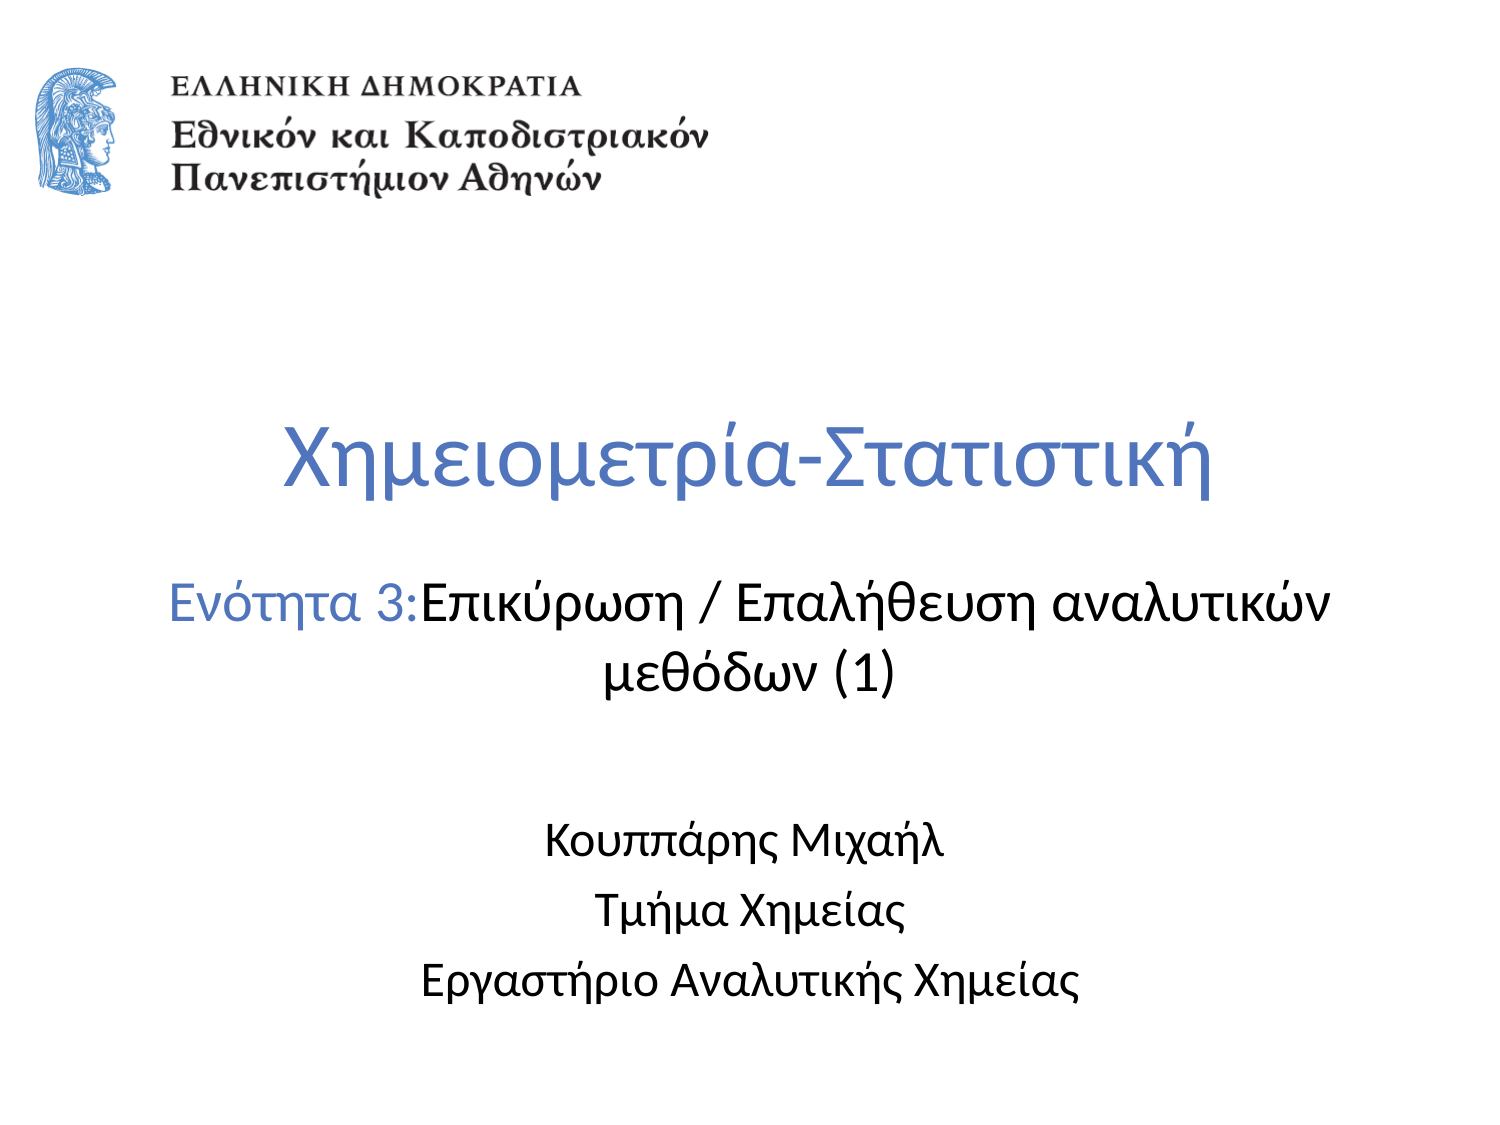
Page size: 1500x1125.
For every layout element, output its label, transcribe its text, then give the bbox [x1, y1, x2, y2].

picture [29, 66, 711, 201]
subtitle Ενότητα 3:Επικύρωση / Επαλήθευση αναλυτικών μεθόδων (1) Κουππάρης Μιχαήλ Τμήμα Χημείας Εργαστήριο Αναλυτικής Χημείας [111, 554, 1389, 1048]
title Χημειομετρία-Στατιστική [112, 328, 1388, 554]
